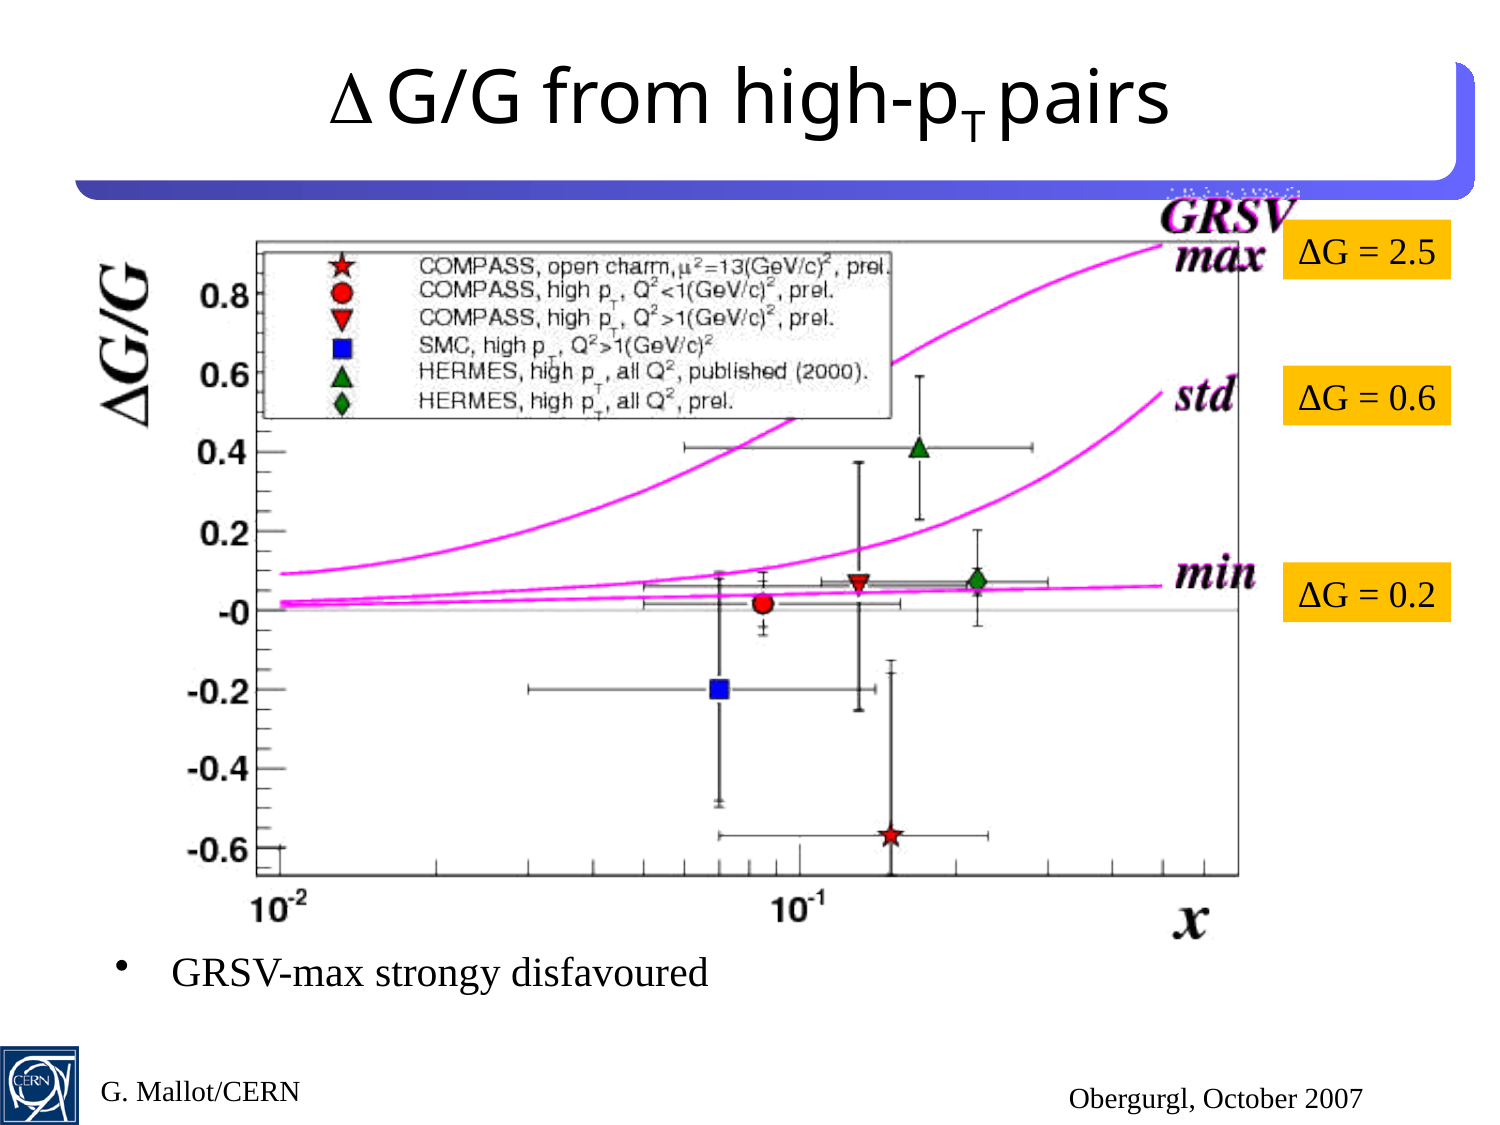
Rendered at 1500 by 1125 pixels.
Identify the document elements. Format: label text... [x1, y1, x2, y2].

text_box ΔG = 0.2 [1304, 562, 1452, 623]
list GRSV-max strongy disfavoured [99, 937, 1451, 1026]
slide_number G. Mallot/CERN [85, 1064, 399, 1125]
footer Obergurgl, October 2007 [978, 1071, 1455, 1125]
title  G/G from high-pT pairs [112, 37, 1388, 163]
picture [87, 187, 1301, 971]
picture [0, 1046, 79, 1125]
text_box ΔG = 0.6 [1304, 365, 1452, 426]
text_box ΔG = 2.5 [1304, 219, 1452, 280]
